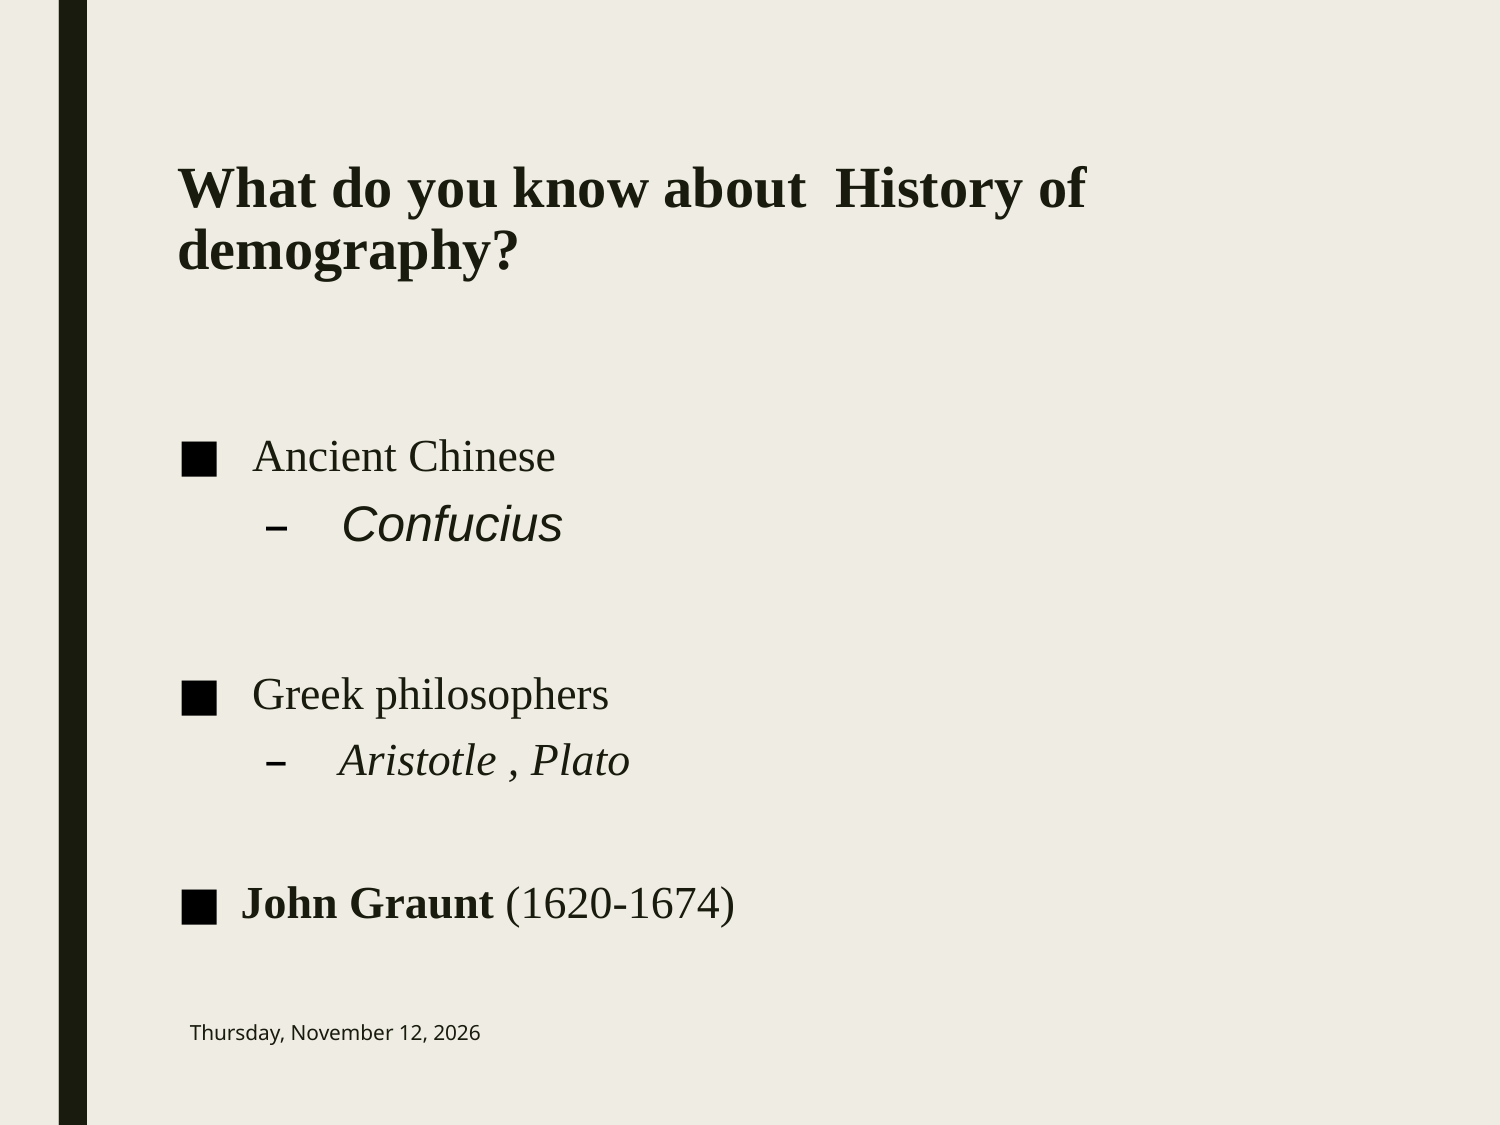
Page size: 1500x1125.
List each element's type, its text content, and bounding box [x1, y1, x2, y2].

title What do you know about History of demography? [162, 149, 1344, 300]
list Ancient Chinese Confucius Greek philosophers Aristotle , Plato John Graunt (1620-1674) [162, 337, 1344, 1025]
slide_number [174, 999, 513, 1067]
